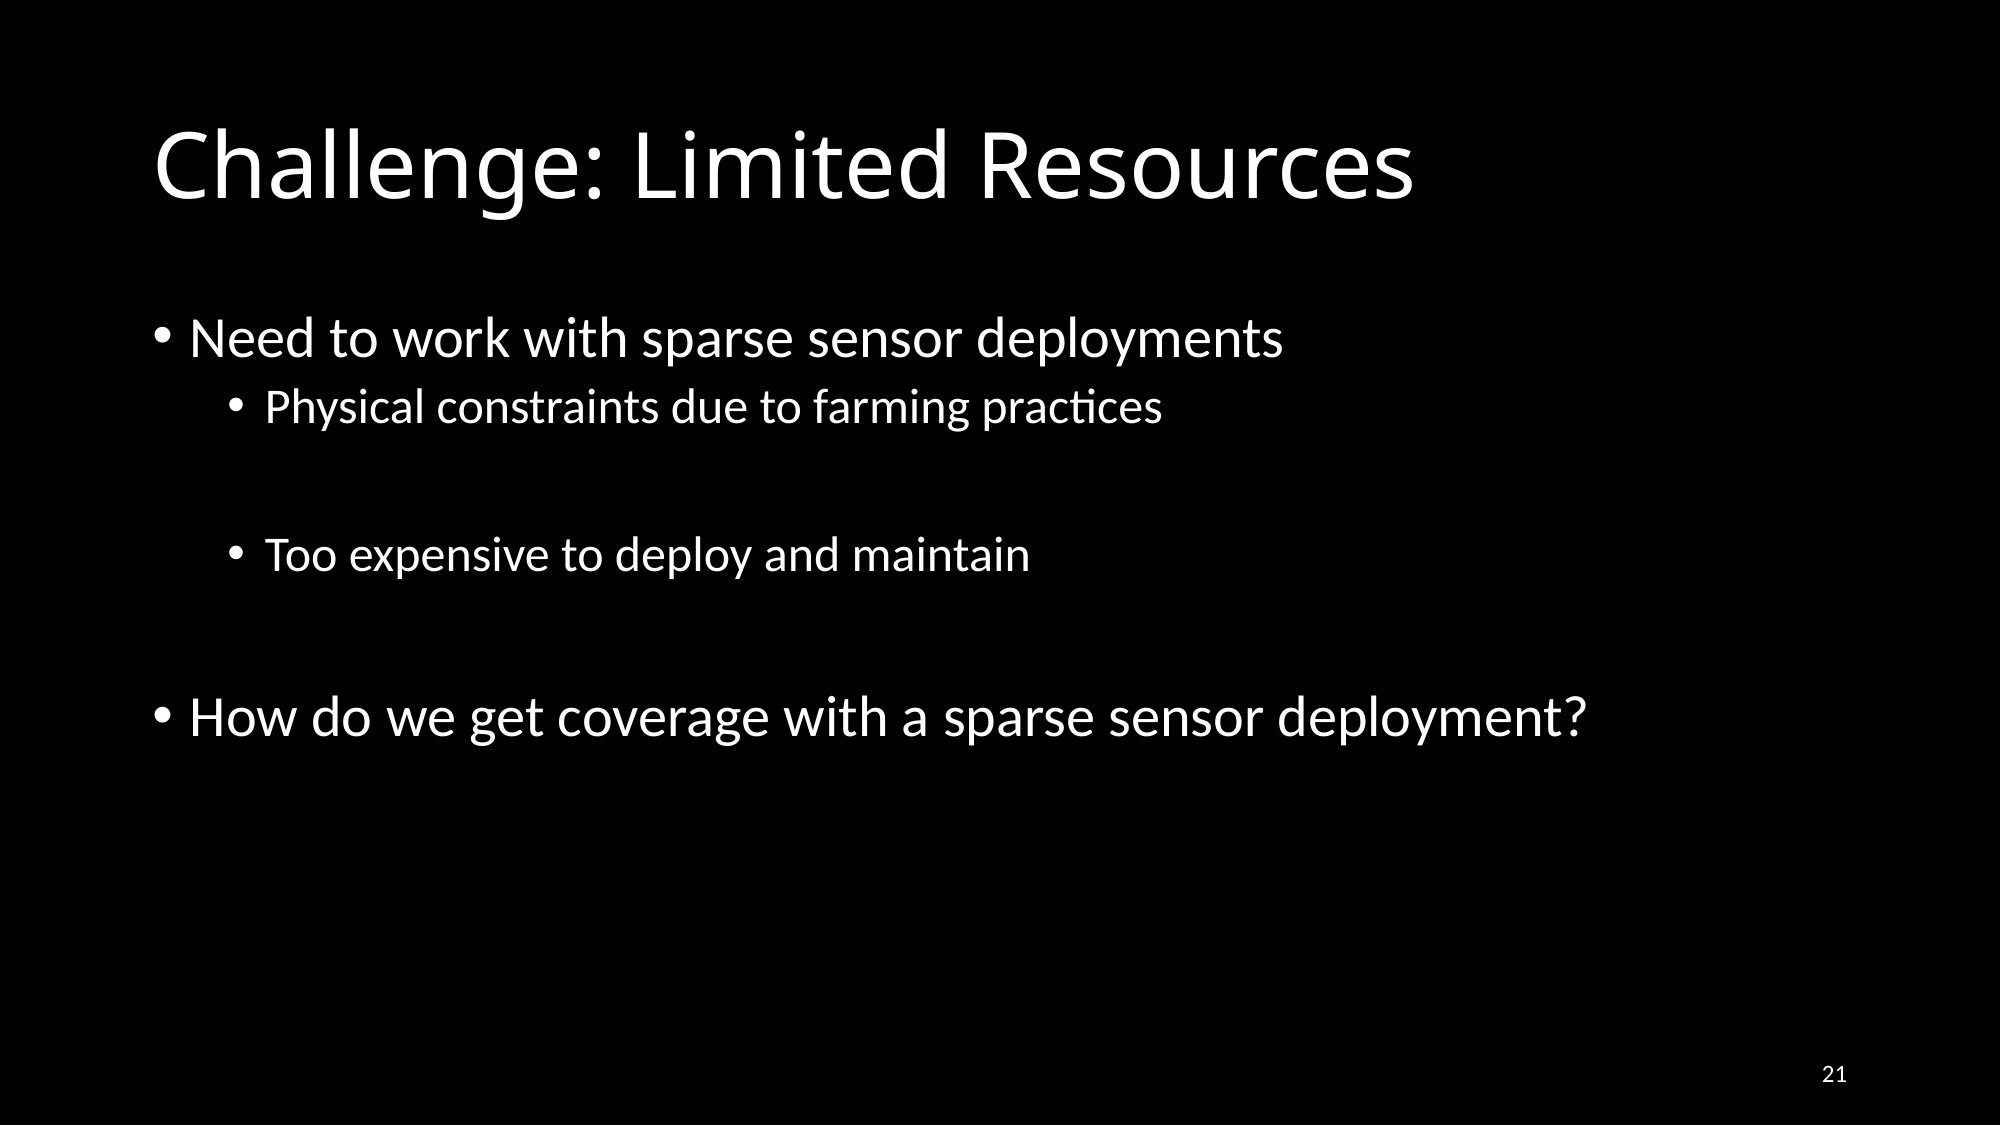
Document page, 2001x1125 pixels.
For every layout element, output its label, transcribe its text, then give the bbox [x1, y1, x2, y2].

list Need to work with sparse sensor deployments Physical constraints due to farming practices Too expensive to deploy and maintain How do we get coverage with a sparse sensor deployment? [137, 299, 1863, 1014]
title Challenge: Limited Resources [137, 59, 1863, 278]
slide_number 21 [1412, 1042, 1863, 1103]
